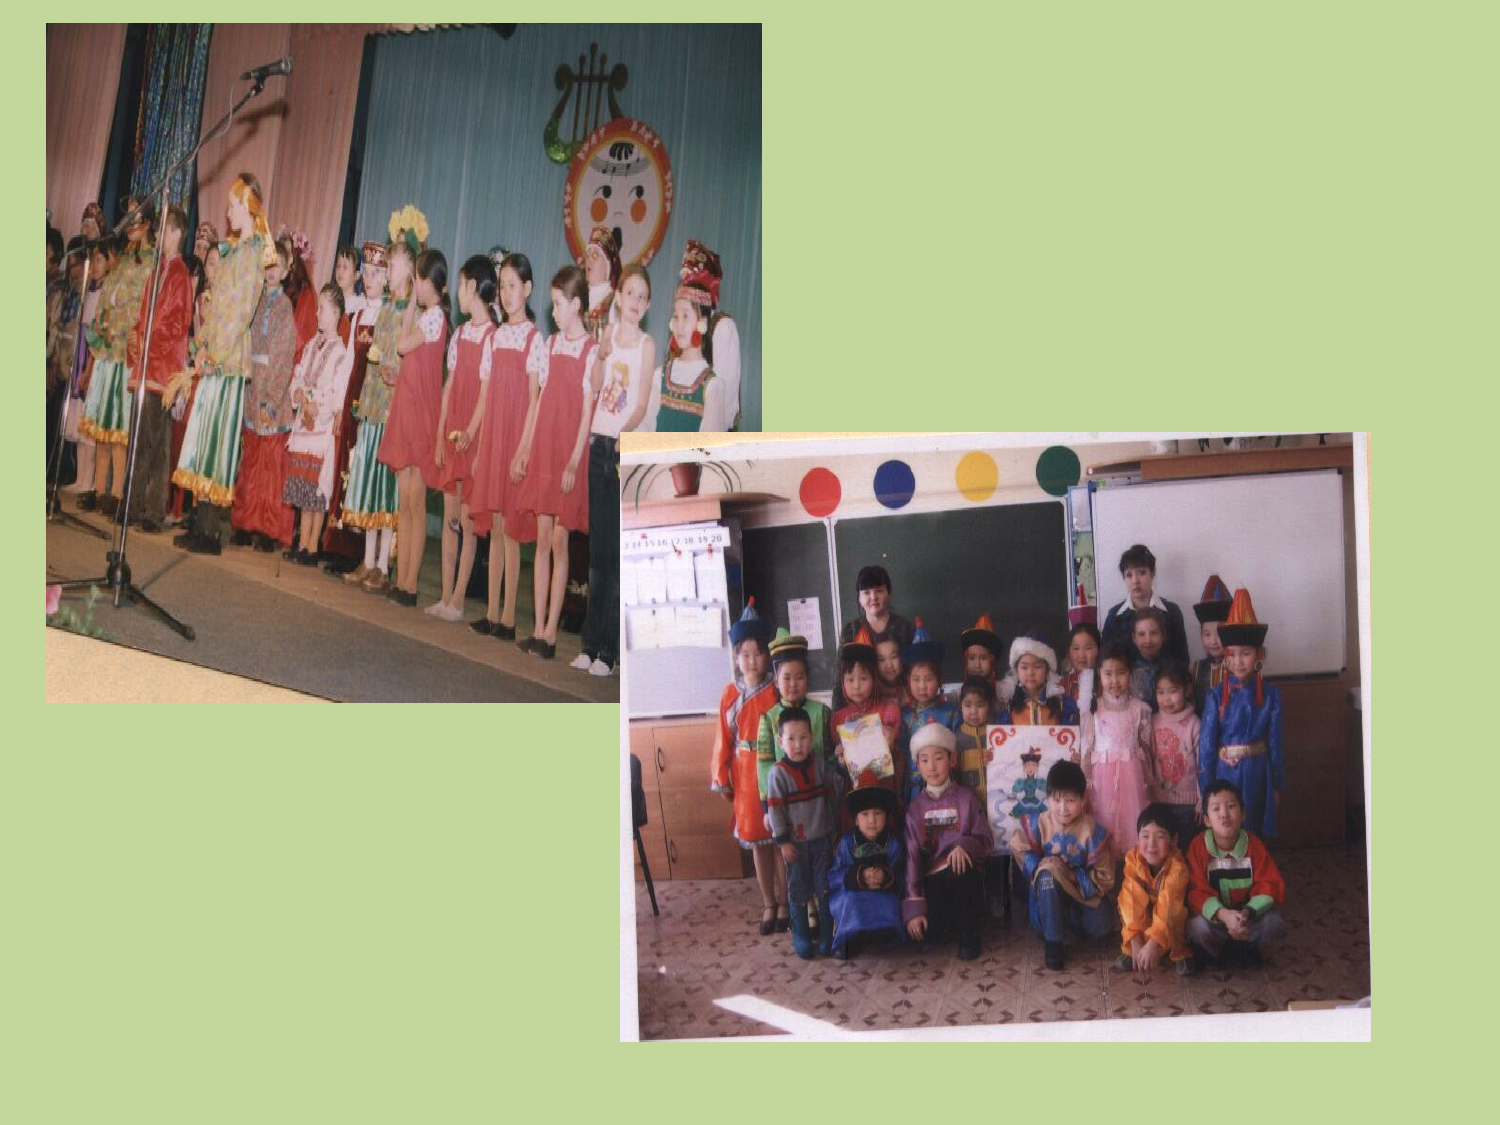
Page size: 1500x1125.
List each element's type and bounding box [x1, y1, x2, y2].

picture [619, 432, 1371, 1043]
list [46, 23, 762, 704]
